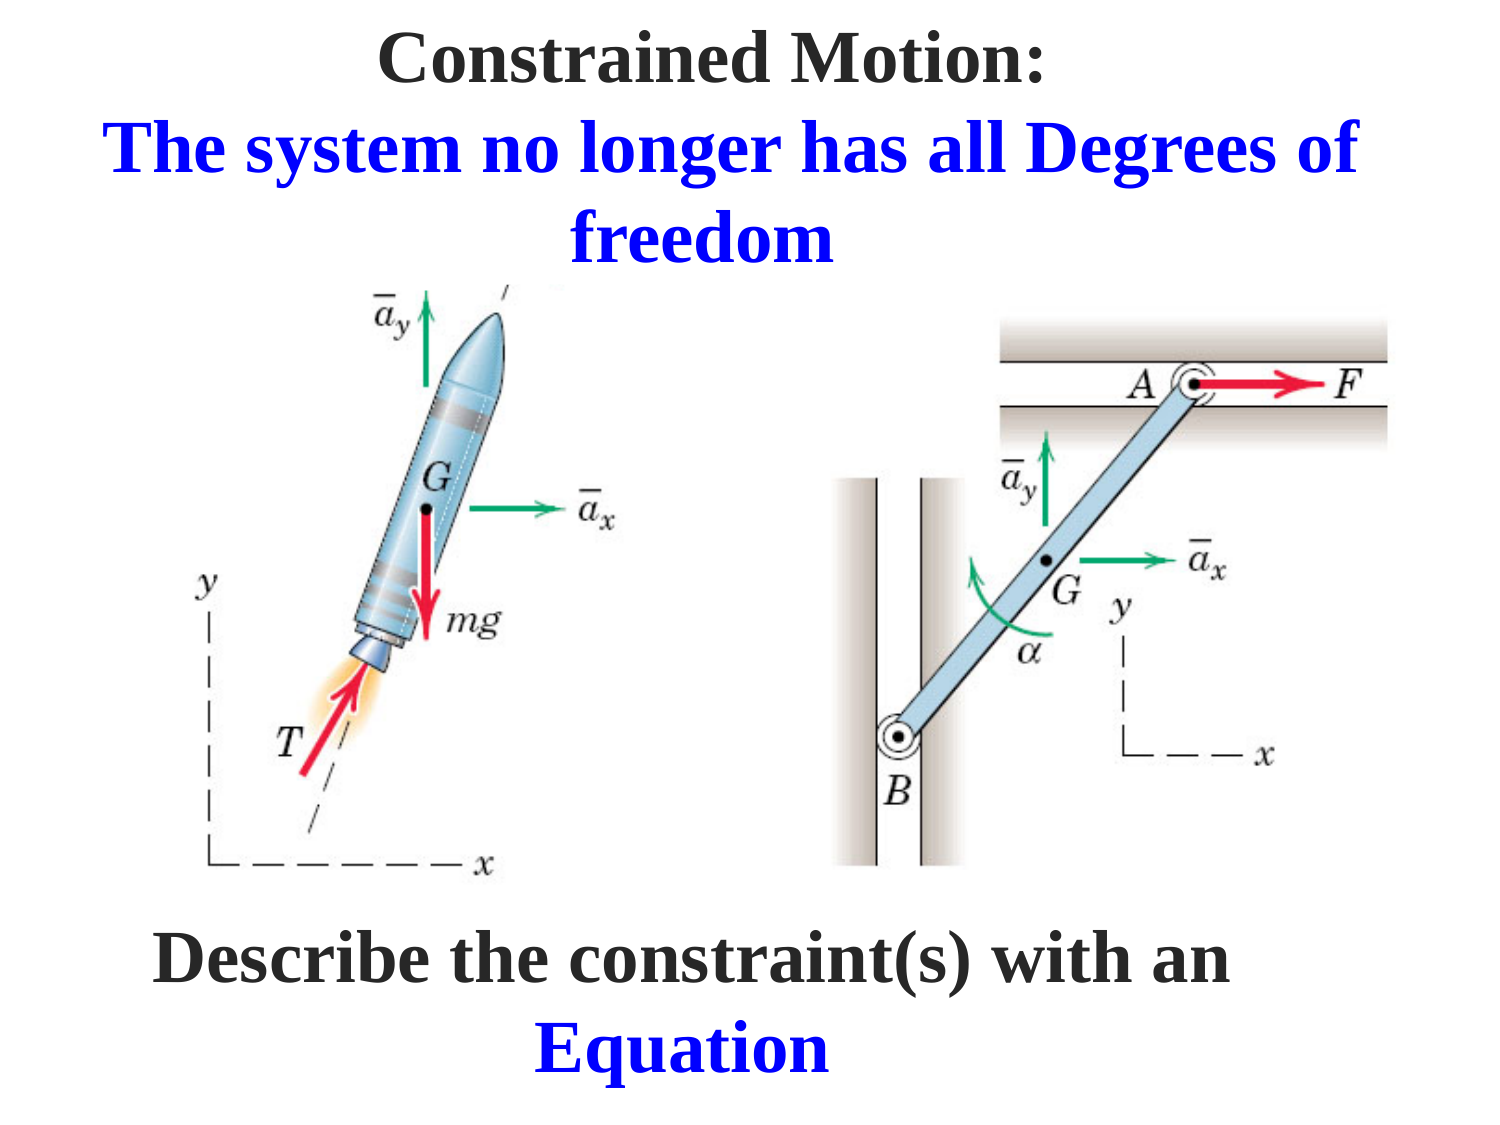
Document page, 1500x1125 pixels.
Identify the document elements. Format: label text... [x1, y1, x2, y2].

picture [74, 187, 1426, 1012]
text_box Describe the constraint(s) with an Equation [24, 899, 1360, 1095]
text_box Constrained Motion: The system no longer has all Degrees of freedom [0, 0, 1425, 285]
